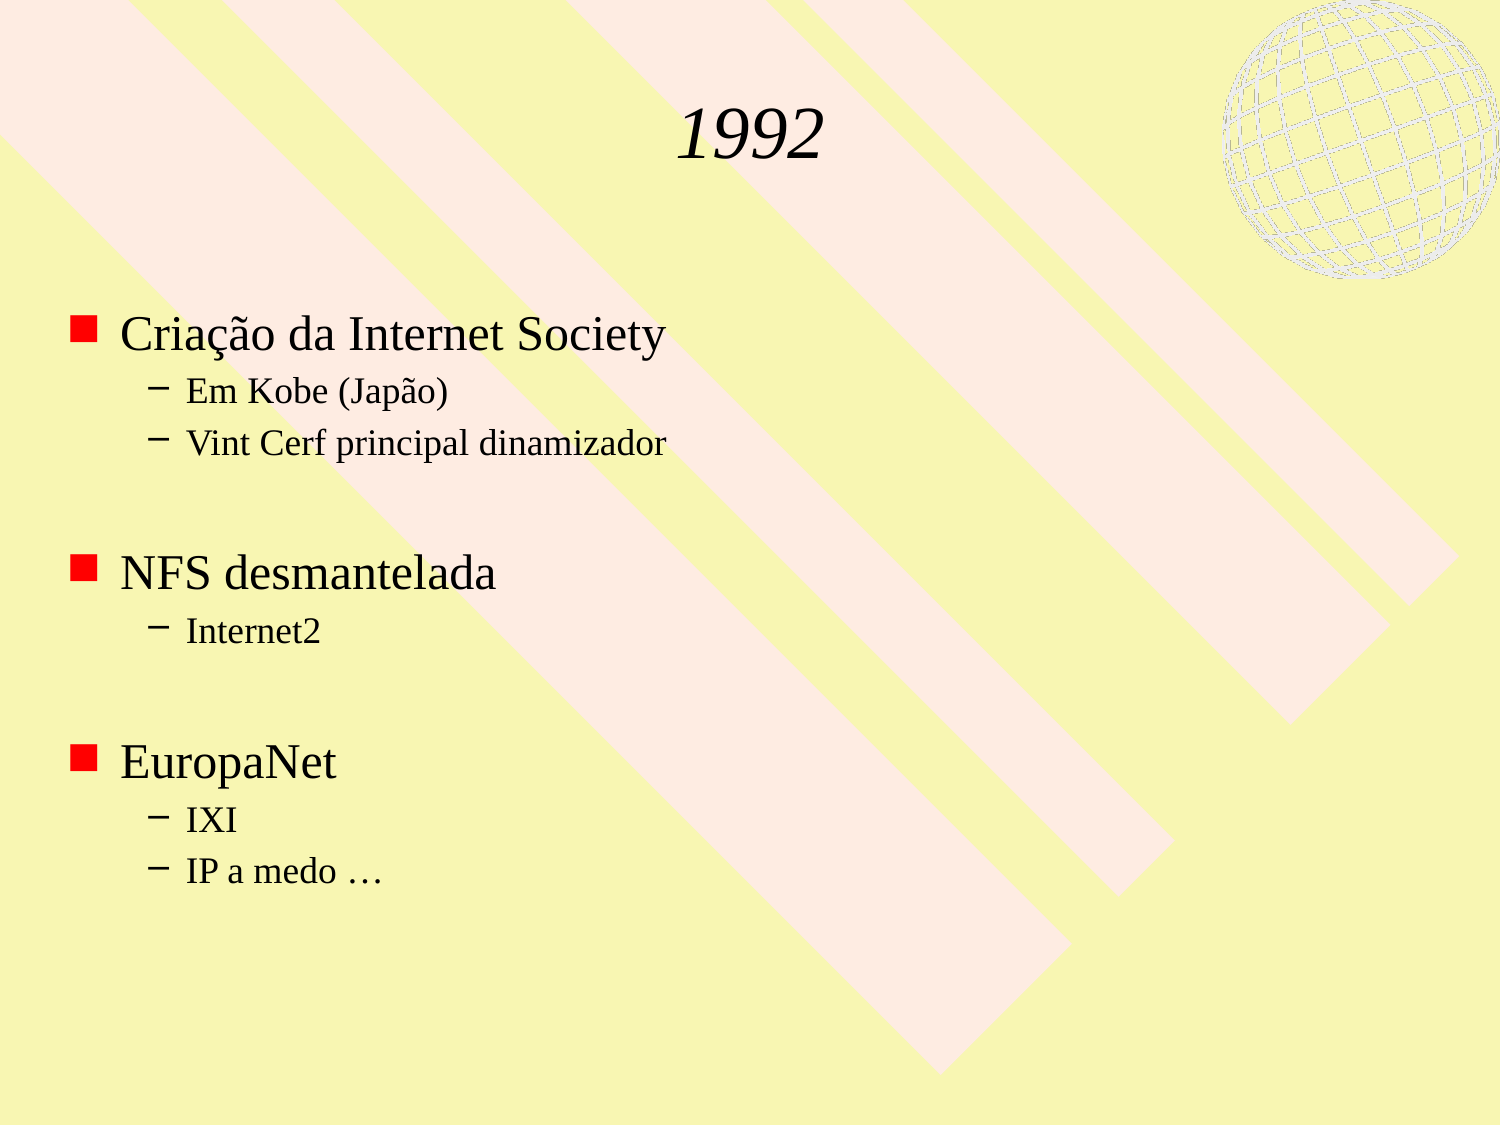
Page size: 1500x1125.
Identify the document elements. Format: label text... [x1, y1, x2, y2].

list Criação da Internet Society Em Kobe (Japão) Vint Cerf principal dinamizador NFS desmantelada Internet2 EuropaNet IXI IP a medo … [58, 299, 1454, 975]
picture [1222, 0, 1500, 279]
title 1992 [162, 40, 1338, 229]
